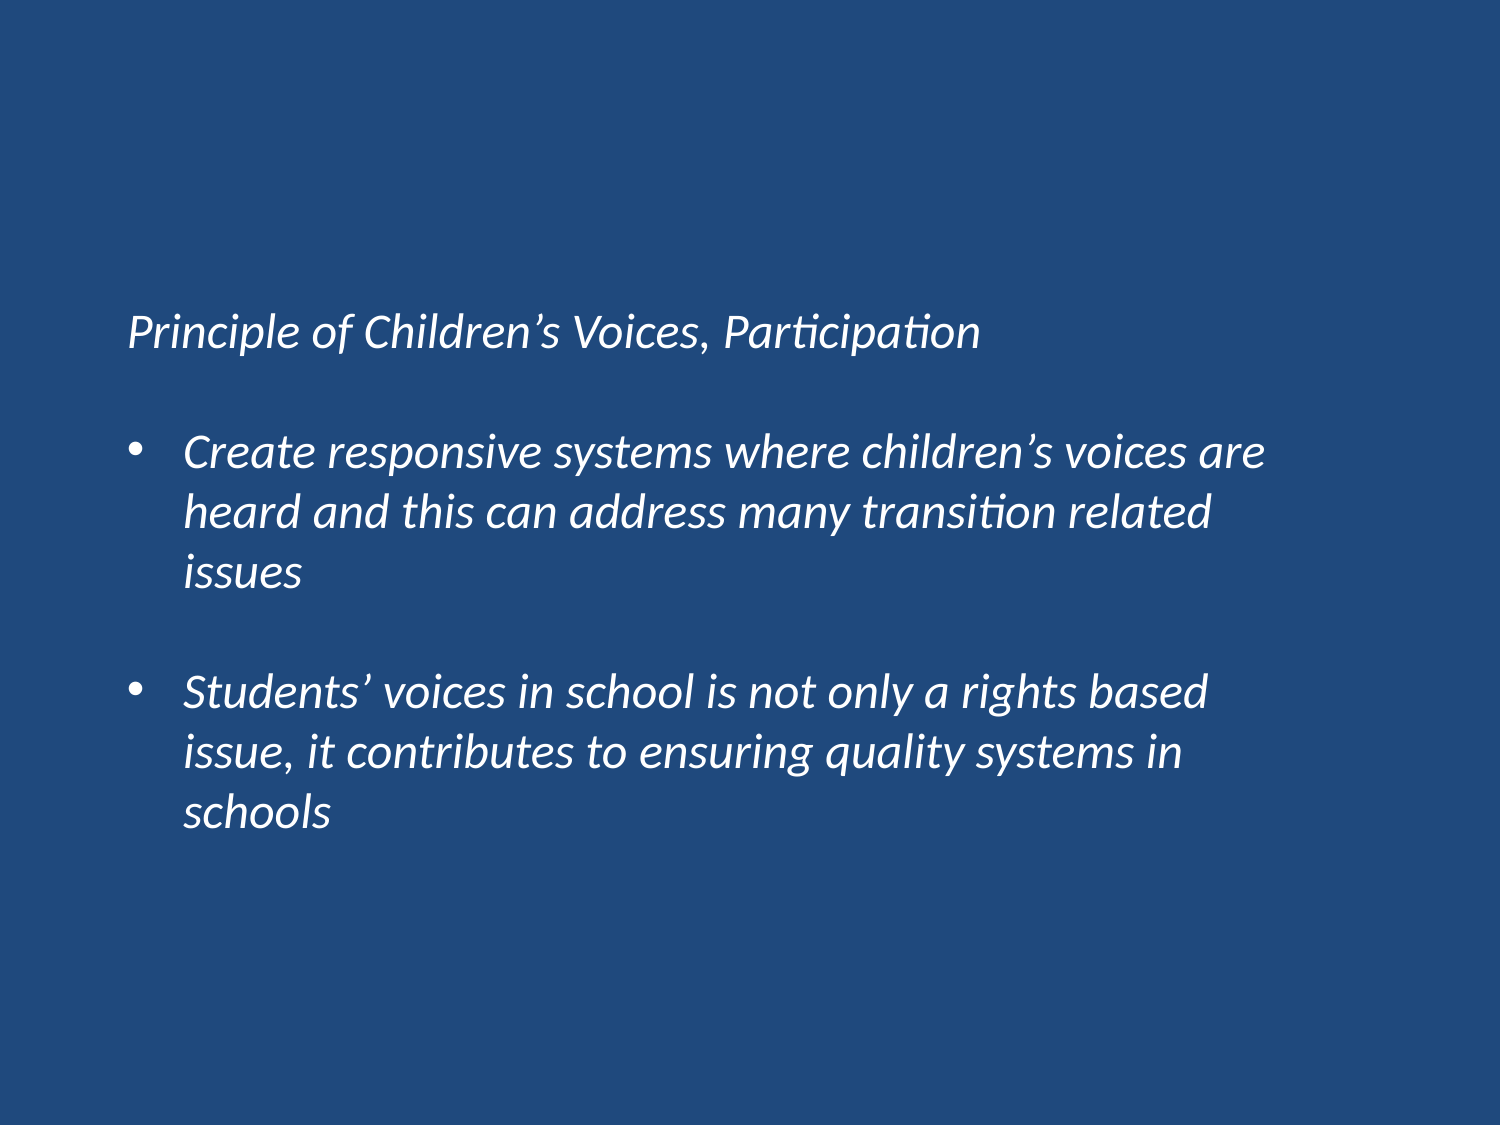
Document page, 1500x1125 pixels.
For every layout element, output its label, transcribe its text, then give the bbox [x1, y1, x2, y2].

text_box Principle of Children’s Voices, Participation Create responsive systems where children’s voices are heard and this can address many transition related issues Students’ voices in school is not only a rights based issue, it contributes to ensuring quality systems in schools [112, 290, 1341, 846]
